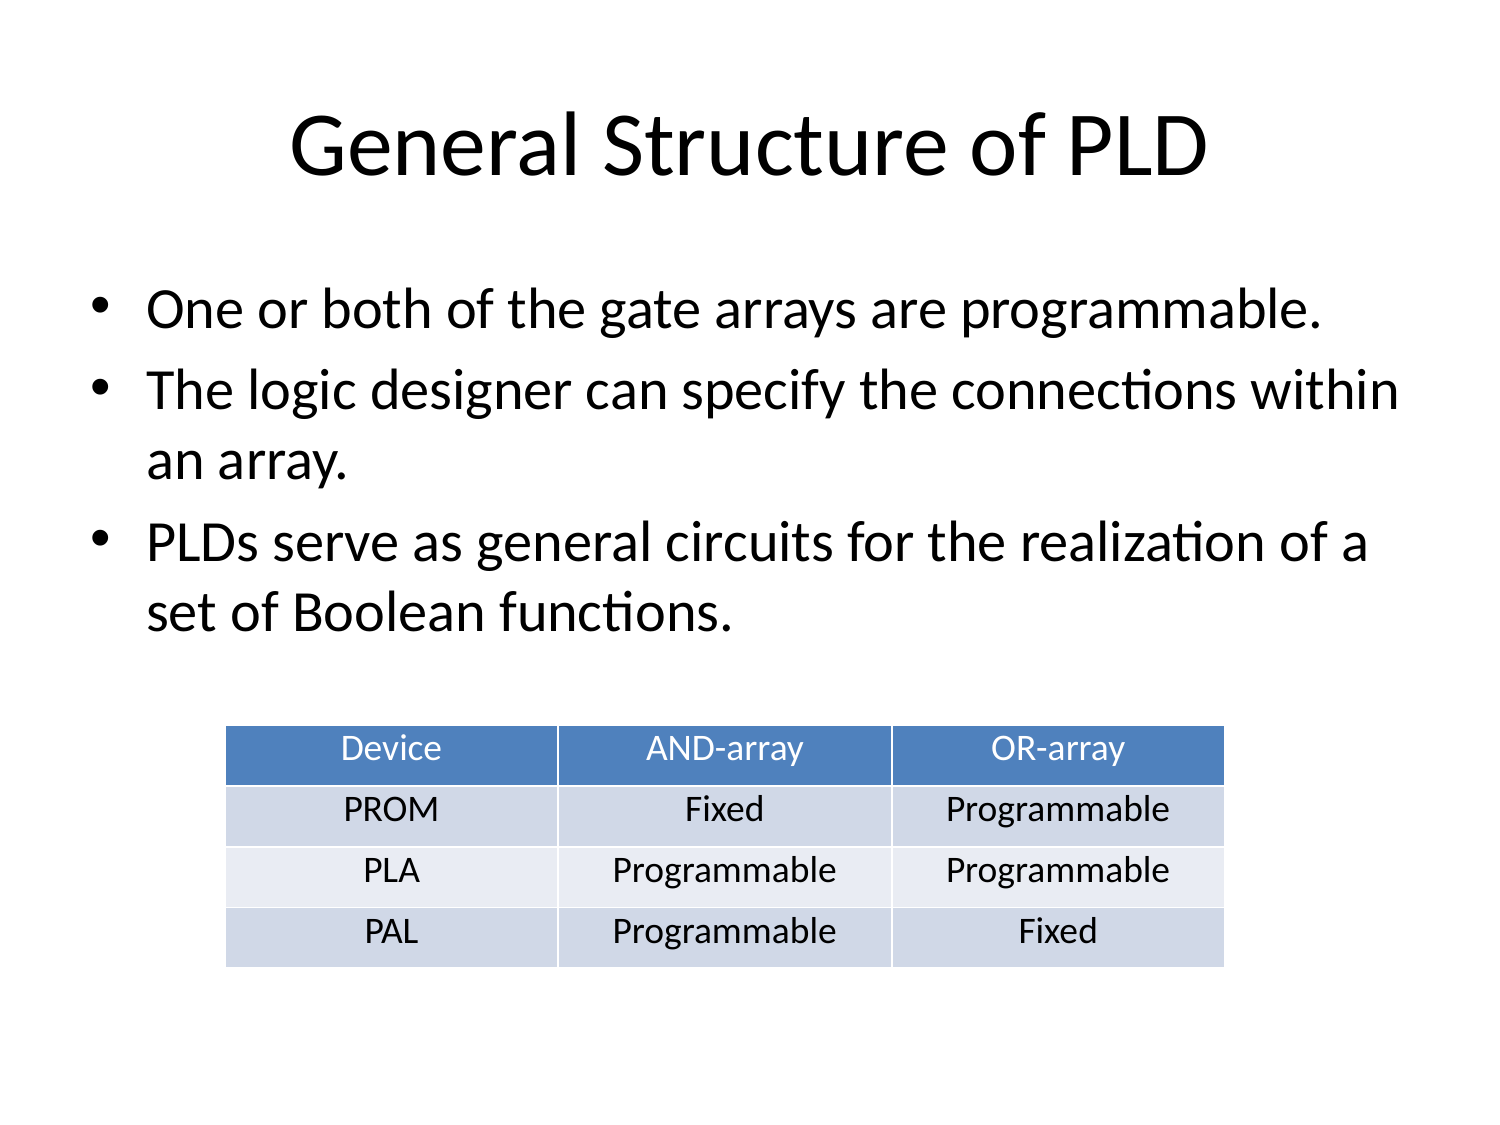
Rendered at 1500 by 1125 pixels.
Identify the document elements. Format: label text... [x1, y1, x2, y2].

table_cell PAL [226, 908, 557, 967]
table_header OR-array [893, 726, 1224, 785]
table_cell Fixed [559, 787, 891, 846]
table_cell Programmable [559, 908, 891, 967]
table_cell Fixed [893, 908, 1224, 967]
title General Structure of PLD [75, 45, 1425, 233]
list One or both of the gate arrays are programmable. The logic designer can specify the connections within an array. PLDs serve as general circuits for the realization of a set of Boolean functions. [75, 262, 1425, 1005]
table_header Device [226, 726, 557, 785]
table_cell Programmable [893, 848, 1224, 907]
table_cell Programmable [893, 787, 1224, 846]
table_cell Programmable [559, 848, 891, 907]
table_cell PLA [226, 848, 557, 907]
table_header AND-array [559, 726, 891, 785]
table_cell PROM [226, 787, 557, 846]
